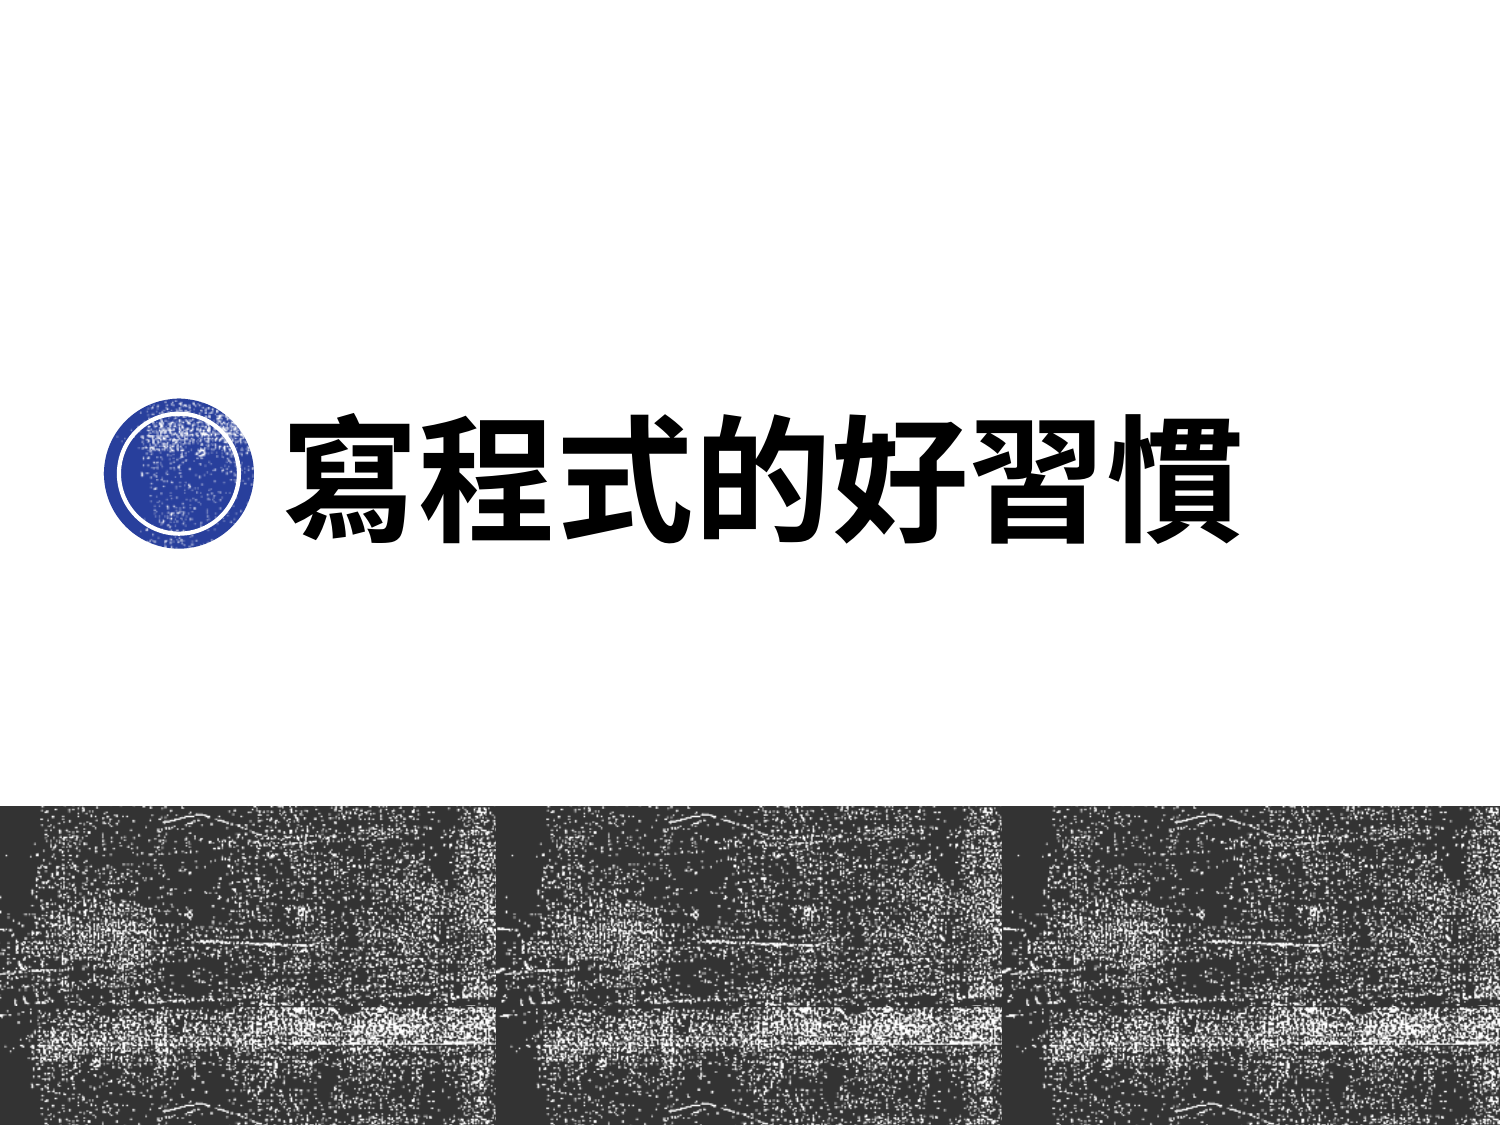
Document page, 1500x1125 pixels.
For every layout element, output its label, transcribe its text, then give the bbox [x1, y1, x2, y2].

title 寫程式的好習慣 [266, 201, 1409, 779]
